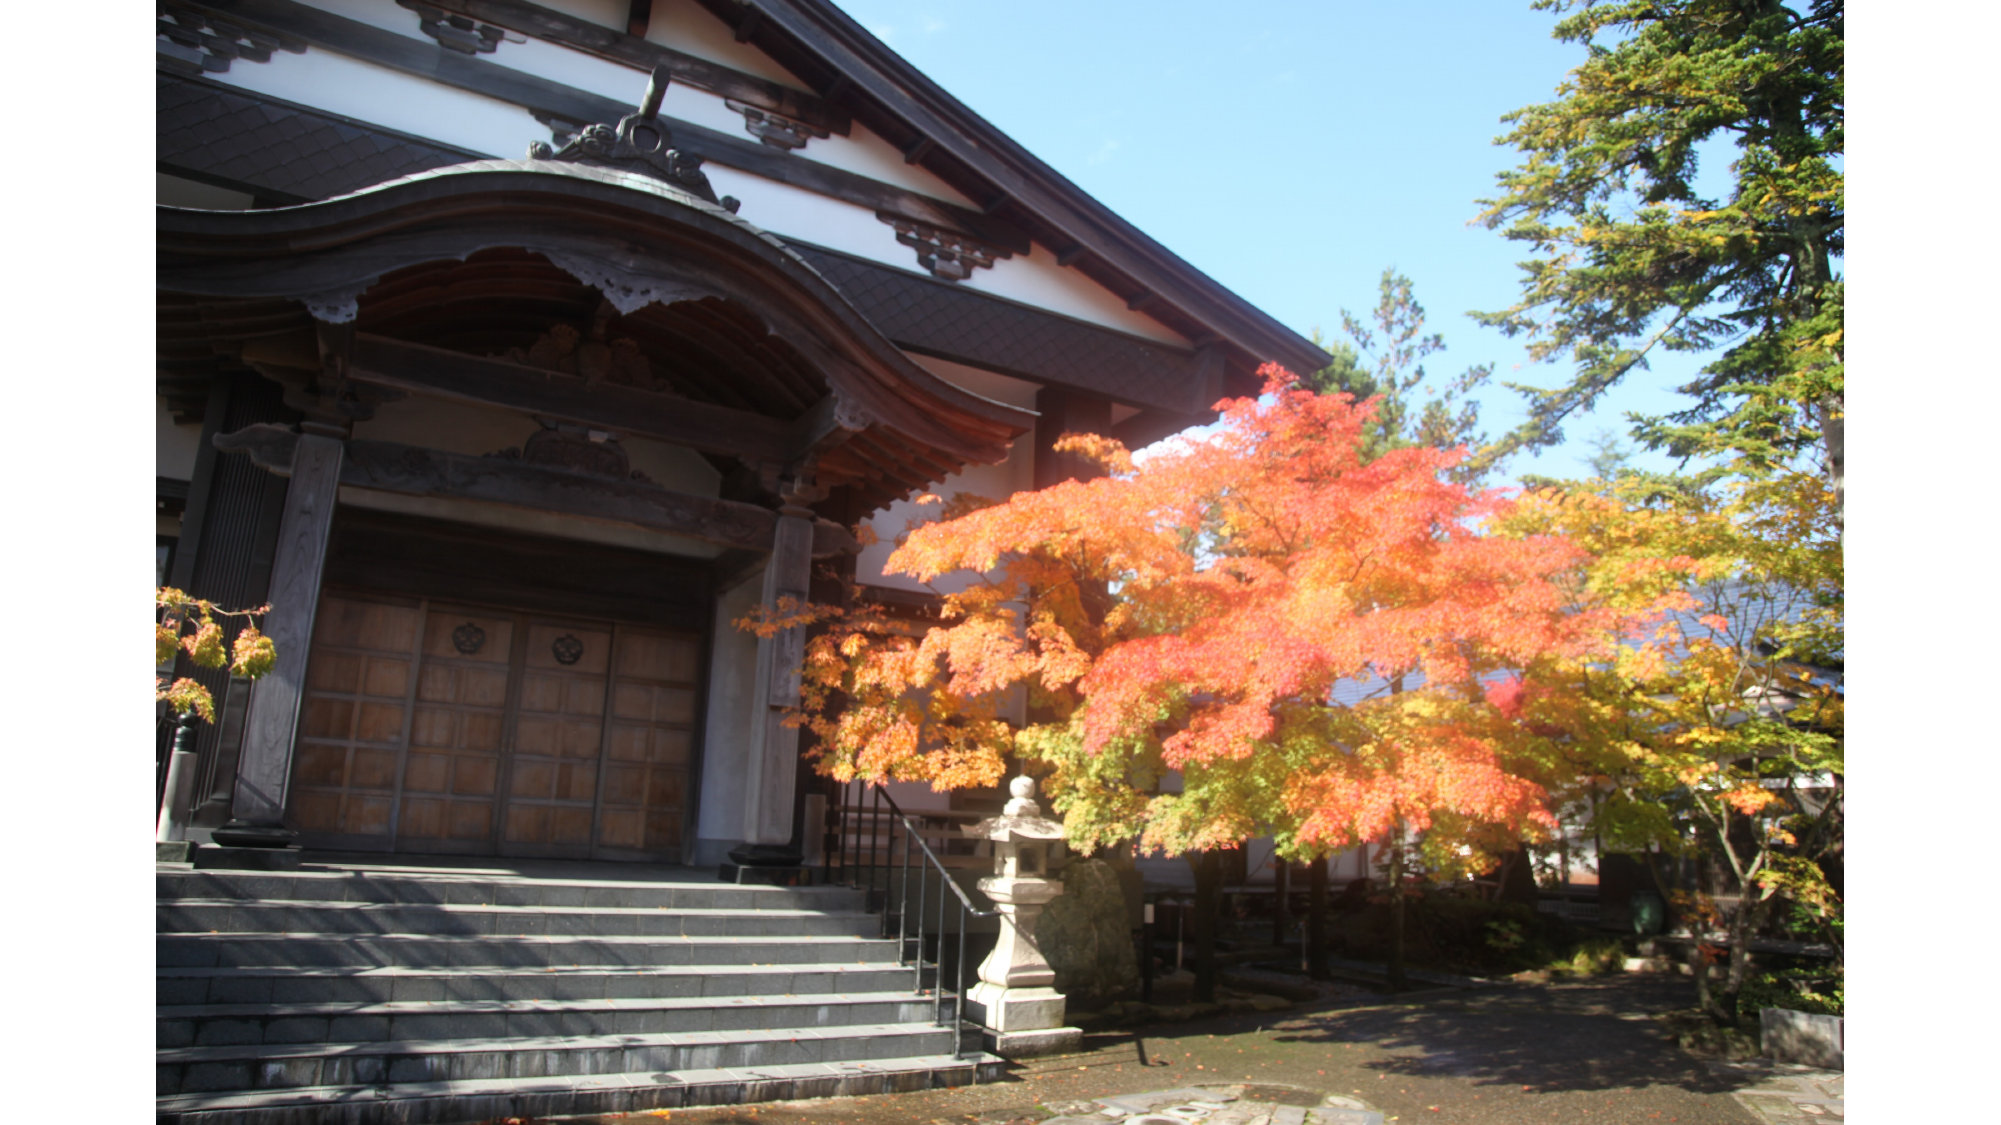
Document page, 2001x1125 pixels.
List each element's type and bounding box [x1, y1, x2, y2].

picture [156, 0, 1844, 1125]
